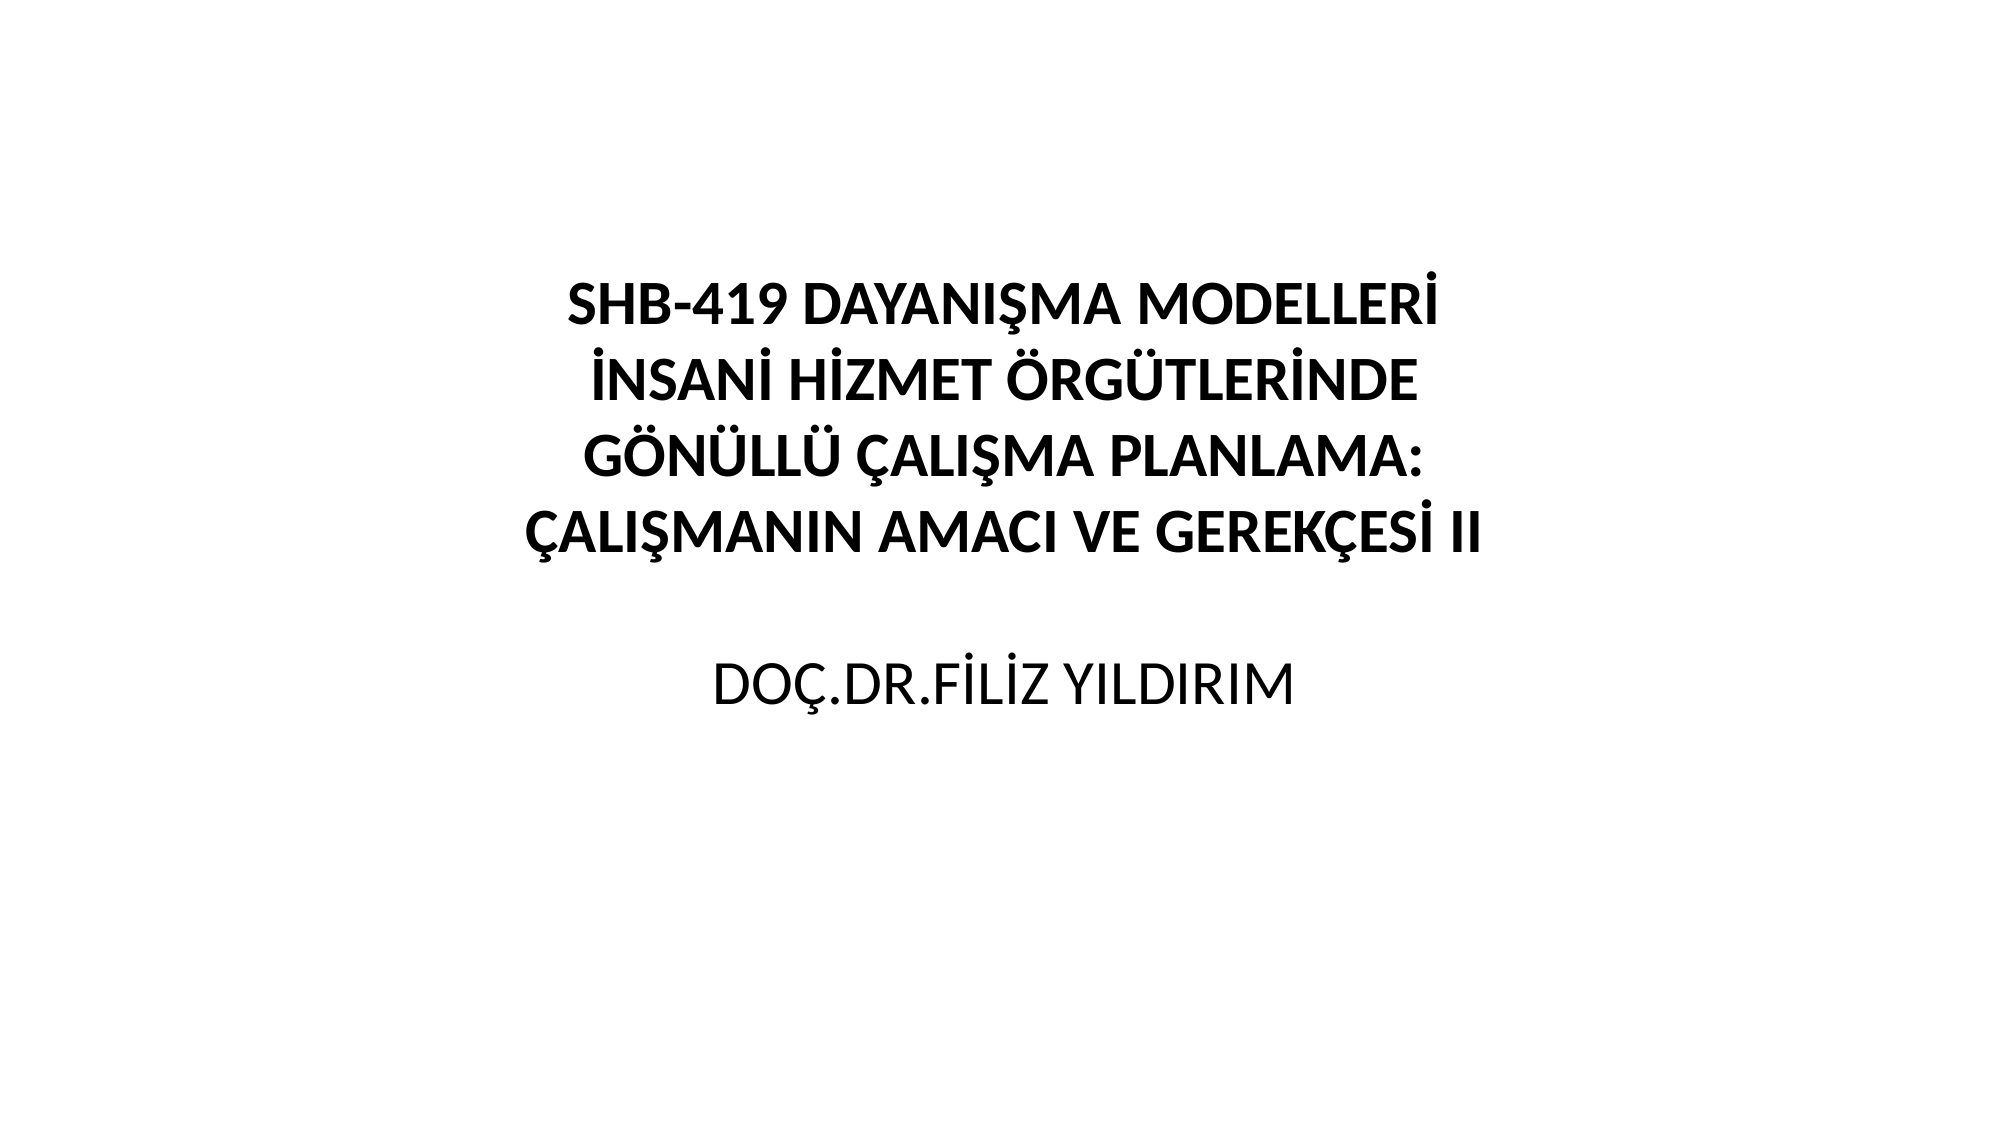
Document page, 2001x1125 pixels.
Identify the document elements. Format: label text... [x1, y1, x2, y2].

title SHB-419 DAYANIŞMA MODELLERİ İNSANİ HİZMET ÖRGÜTLERİNDE GÖNÜLLÜ ÇALIŞMA PLANLAMA: ÇALIŞMANIN AMACI VE GEREKÇESİ II DOÇ.DR.FİLİZ YILDIRIM [442, 247, 1568, 731]
